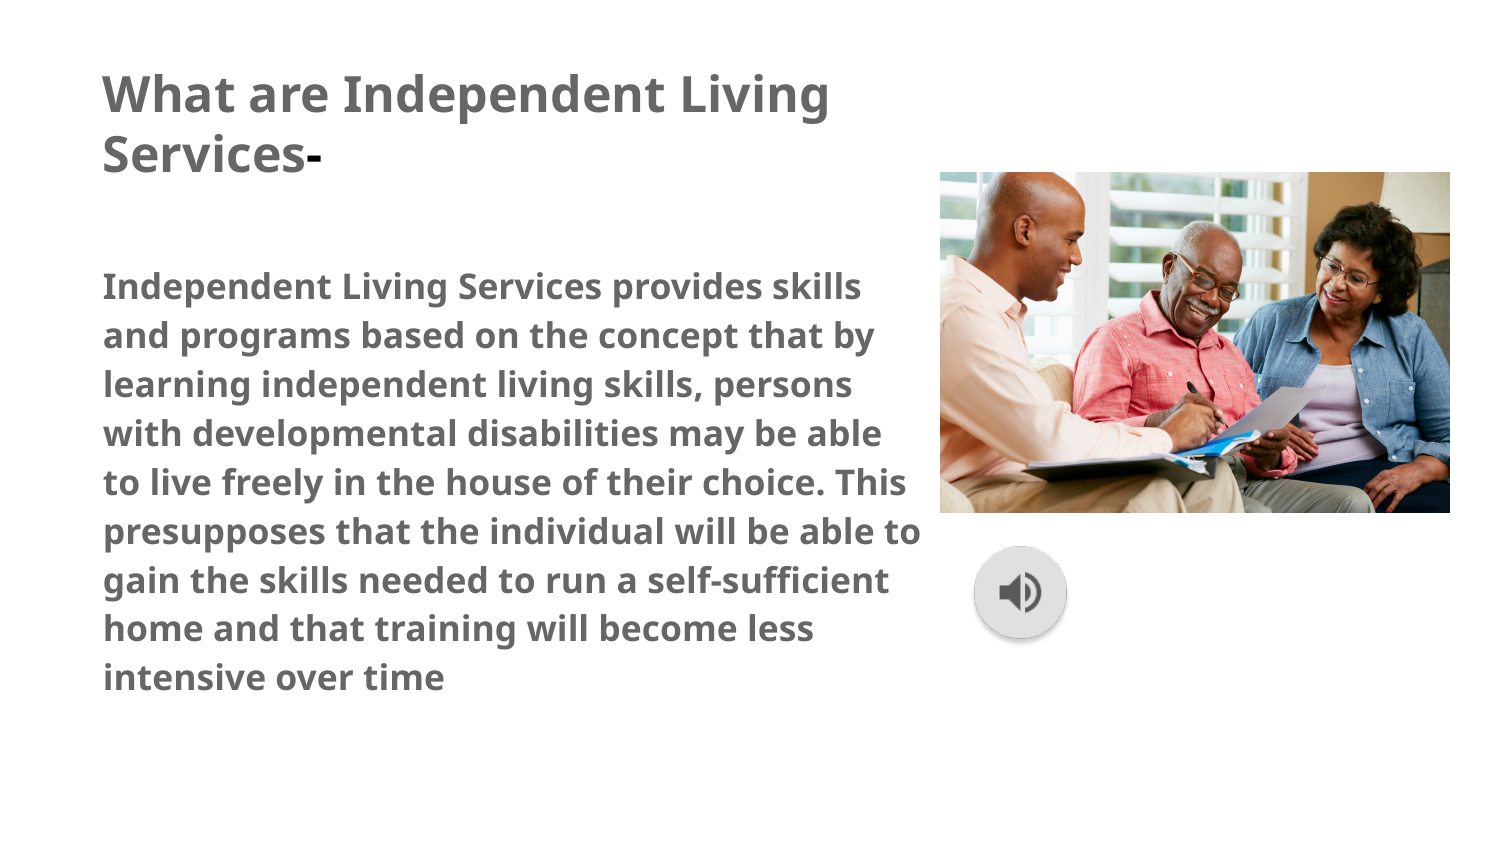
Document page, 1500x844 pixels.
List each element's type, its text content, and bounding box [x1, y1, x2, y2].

title What are Independent Living Services- [87, 47, 941, 173]
picture [940, 172, 1451, 513]
title Independent Living Services provides skills and programs based on the concept that by learning independent living skills, persons with developmental disabilities may be able to live freely in the house of their choice. This presupposes that the individual will be able to gain the skills needed to run a self-sufficient home and that training will become less intensive over time [87, 242, 941, 746]
picture [965, 537, 1076, 649]
